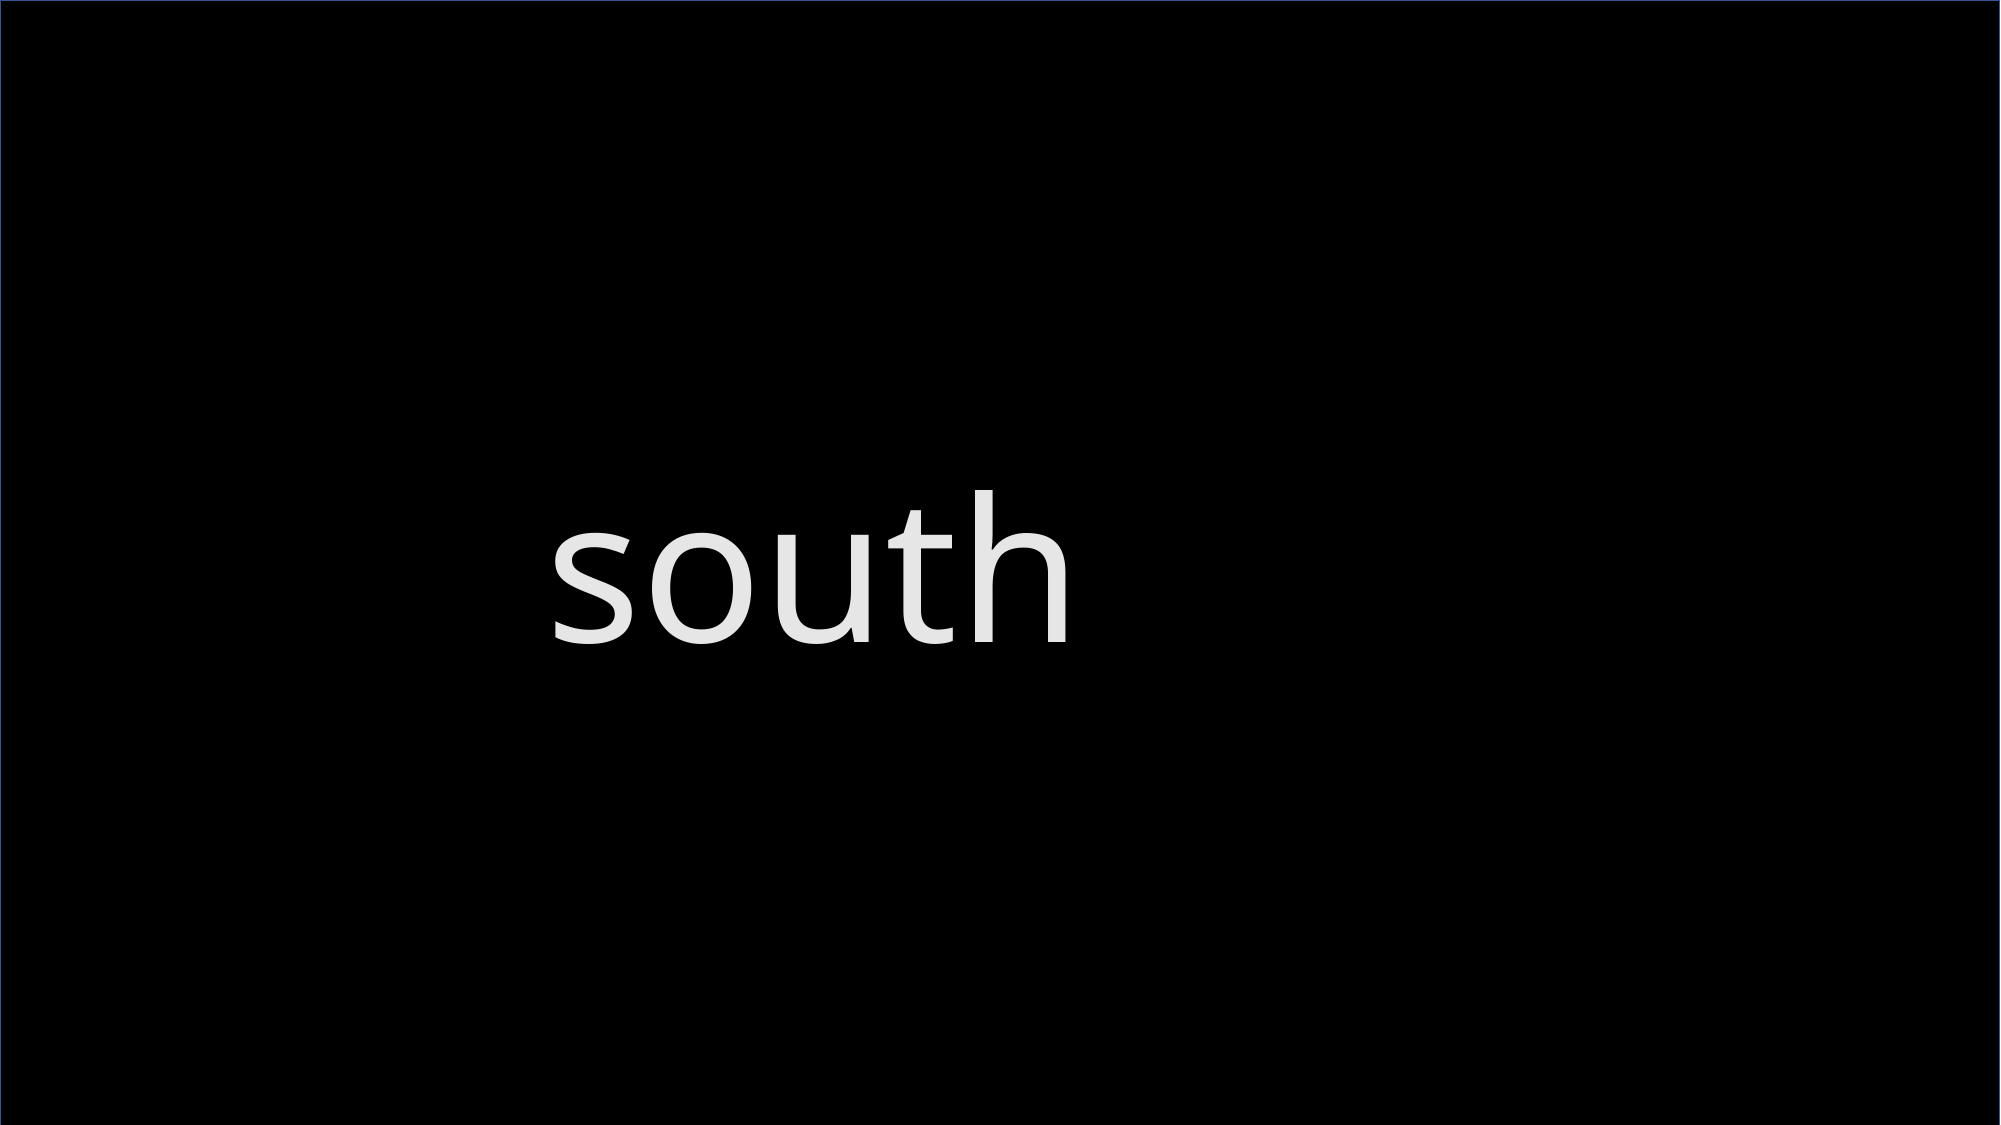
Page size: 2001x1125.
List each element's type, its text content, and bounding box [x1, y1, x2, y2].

text_box [0, 0, 2000, 1125]
text_box south [530, 435, 1470, 691]
